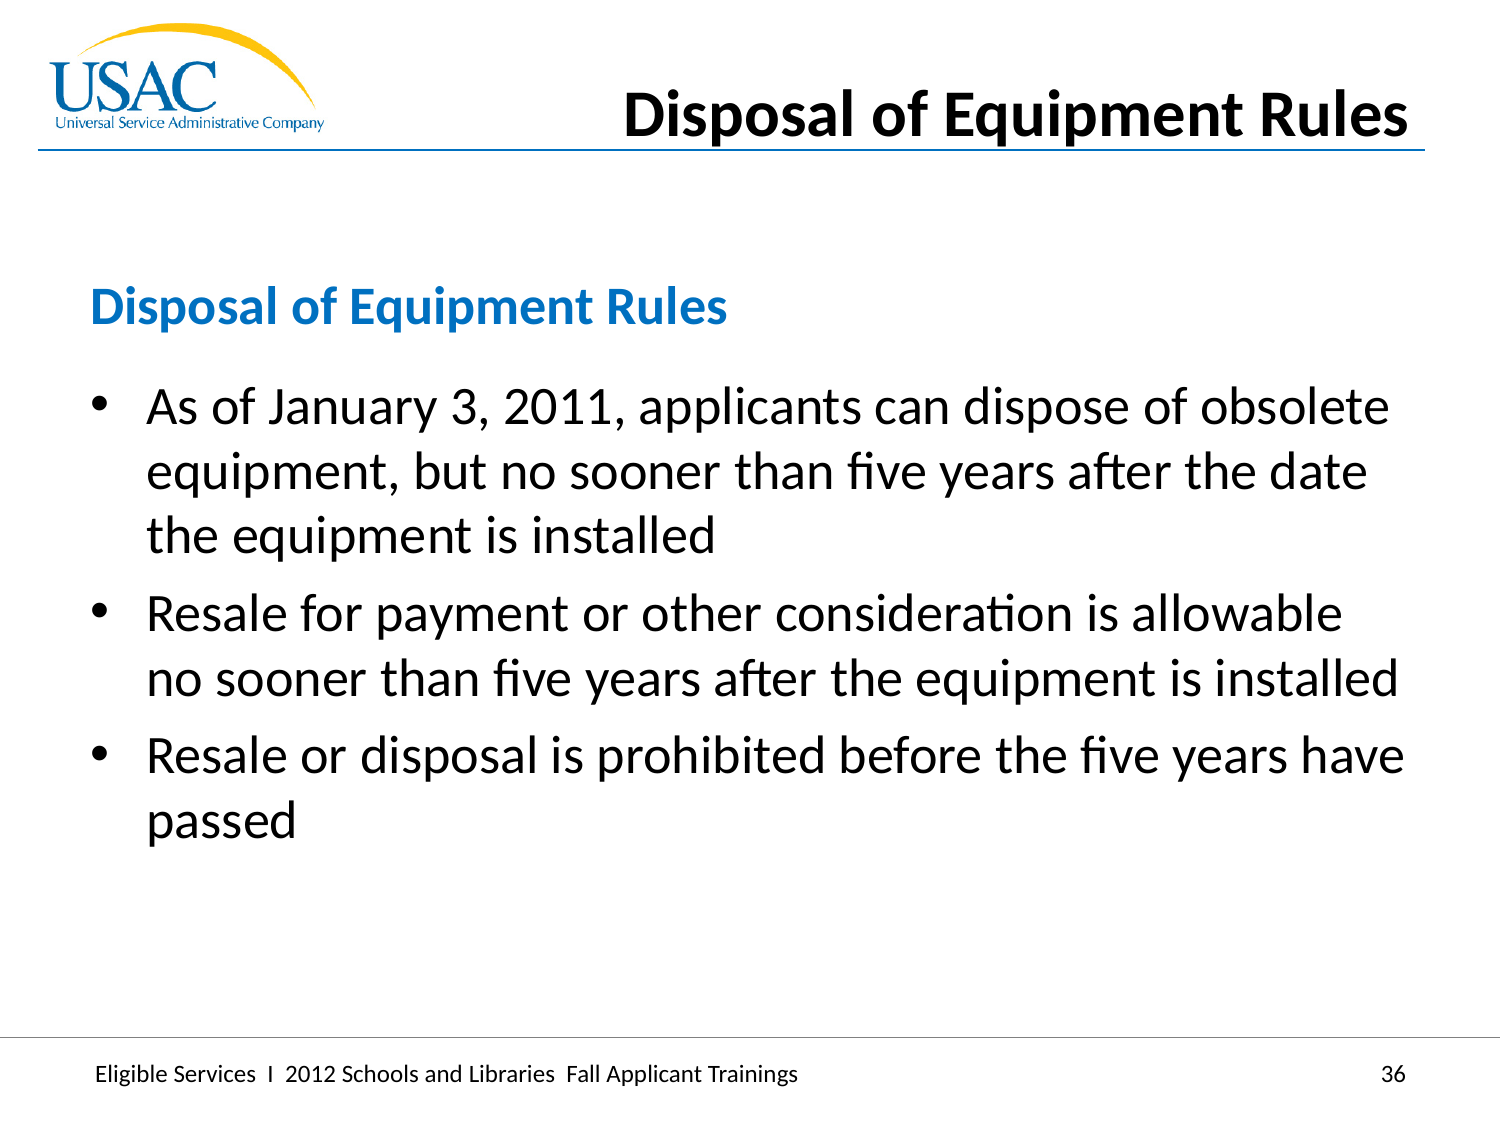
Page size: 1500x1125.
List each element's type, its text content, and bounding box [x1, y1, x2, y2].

list Disposal of Equipment Rules [412, 62, 1425, 150]
picture [24, 0, 350, 157]
list Disposal of Equipment Rules [75, 262, 1425, 363]
list As of January 3, 2011, applicants can dispose of obsolete equipment, but no sooner than five years after the date the equipment is installed Resale for payment or other consideration is allowable no sooner than five years after the equipment is installed Resale or disposal is prohibited before the five years have passed [75, 363, 1425, 1025]
